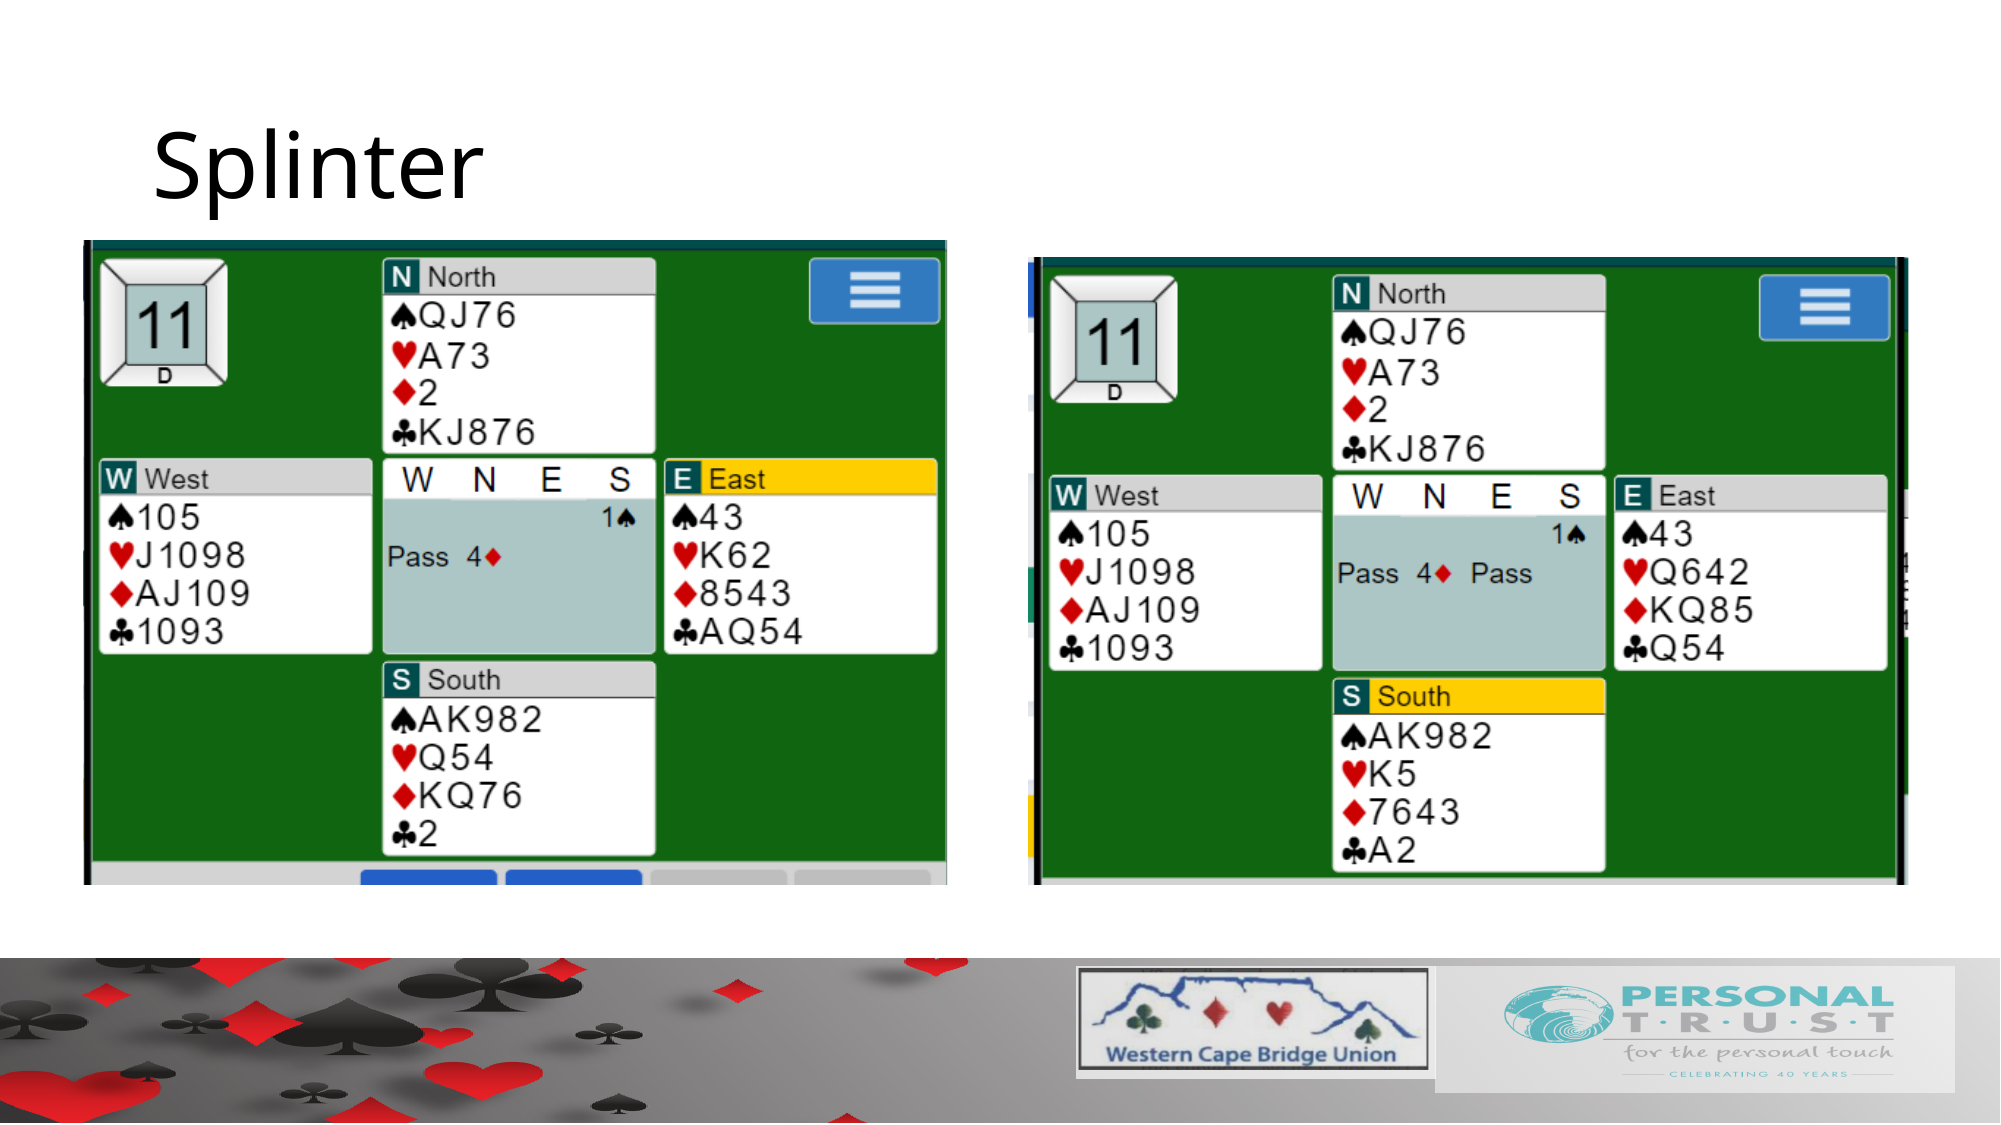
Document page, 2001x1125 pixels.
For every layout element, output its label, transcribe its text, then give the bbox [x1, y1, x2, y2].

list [1027, 257, 1909, 885]
picture [0, 958, 2000, 1123]
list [83, 240, 948, 885]
title Splinter [137, 59, 1863, 278]
